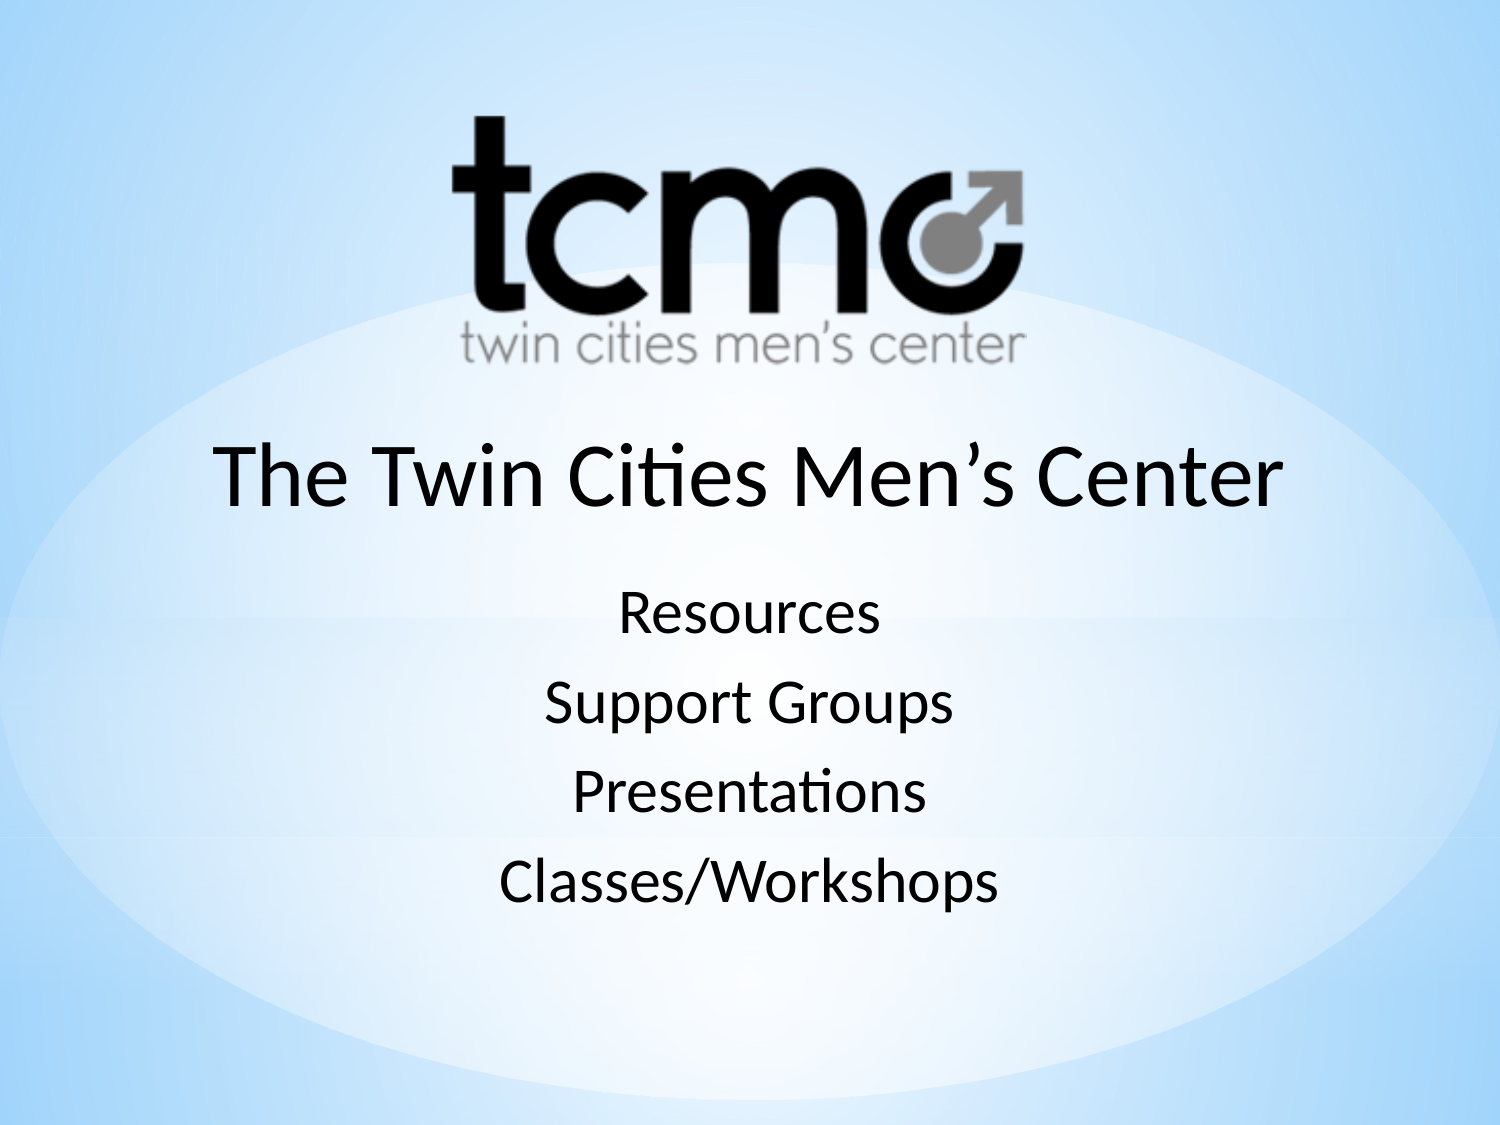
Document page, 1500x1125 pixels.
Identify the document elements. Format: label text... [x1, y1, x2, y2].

text_box The Twin Cities Men’s Center [112, 349, 1388, 591]
text_box Resources Support Groups Presentations Classes/Workshops [224, 562, 1275, 925]
picture [449, 112, 1027, 376]
